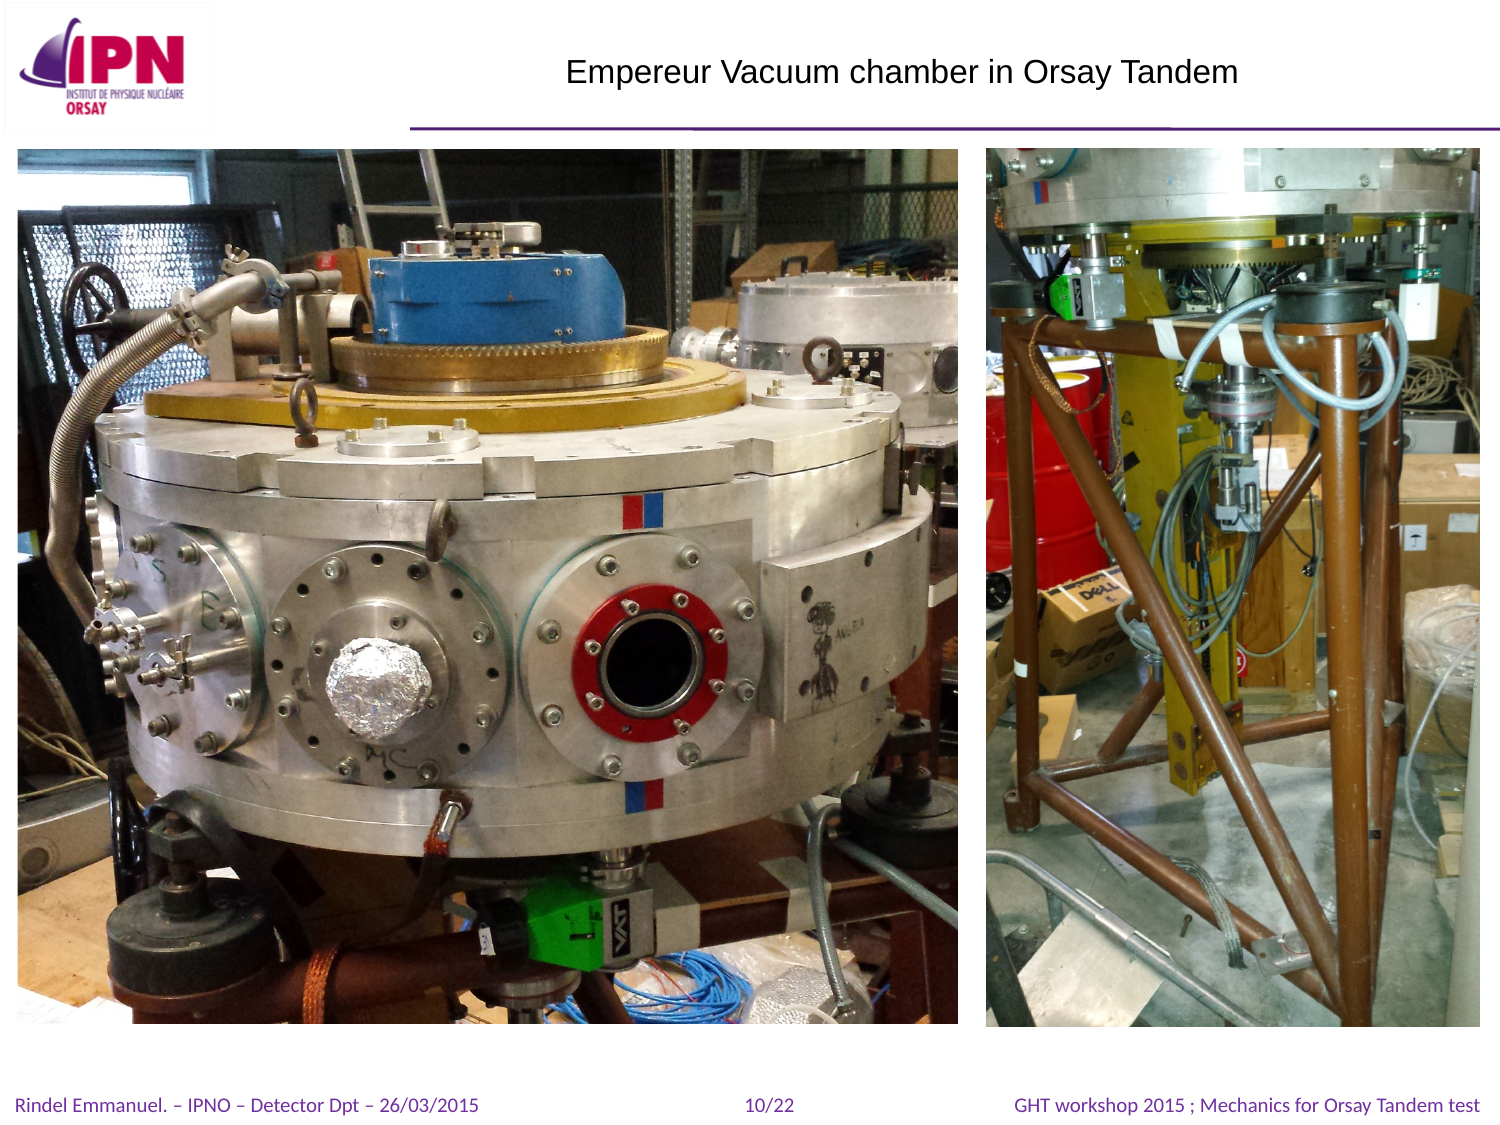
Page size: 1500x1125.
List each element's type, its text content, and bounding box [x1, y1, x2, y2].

picture [985, 148, 1480, 1027]
text_box Empereur Vacuum chamber in Orsay Tandem [541, 42, 1265, 98]
picture [0, 0, 959, 1024]
